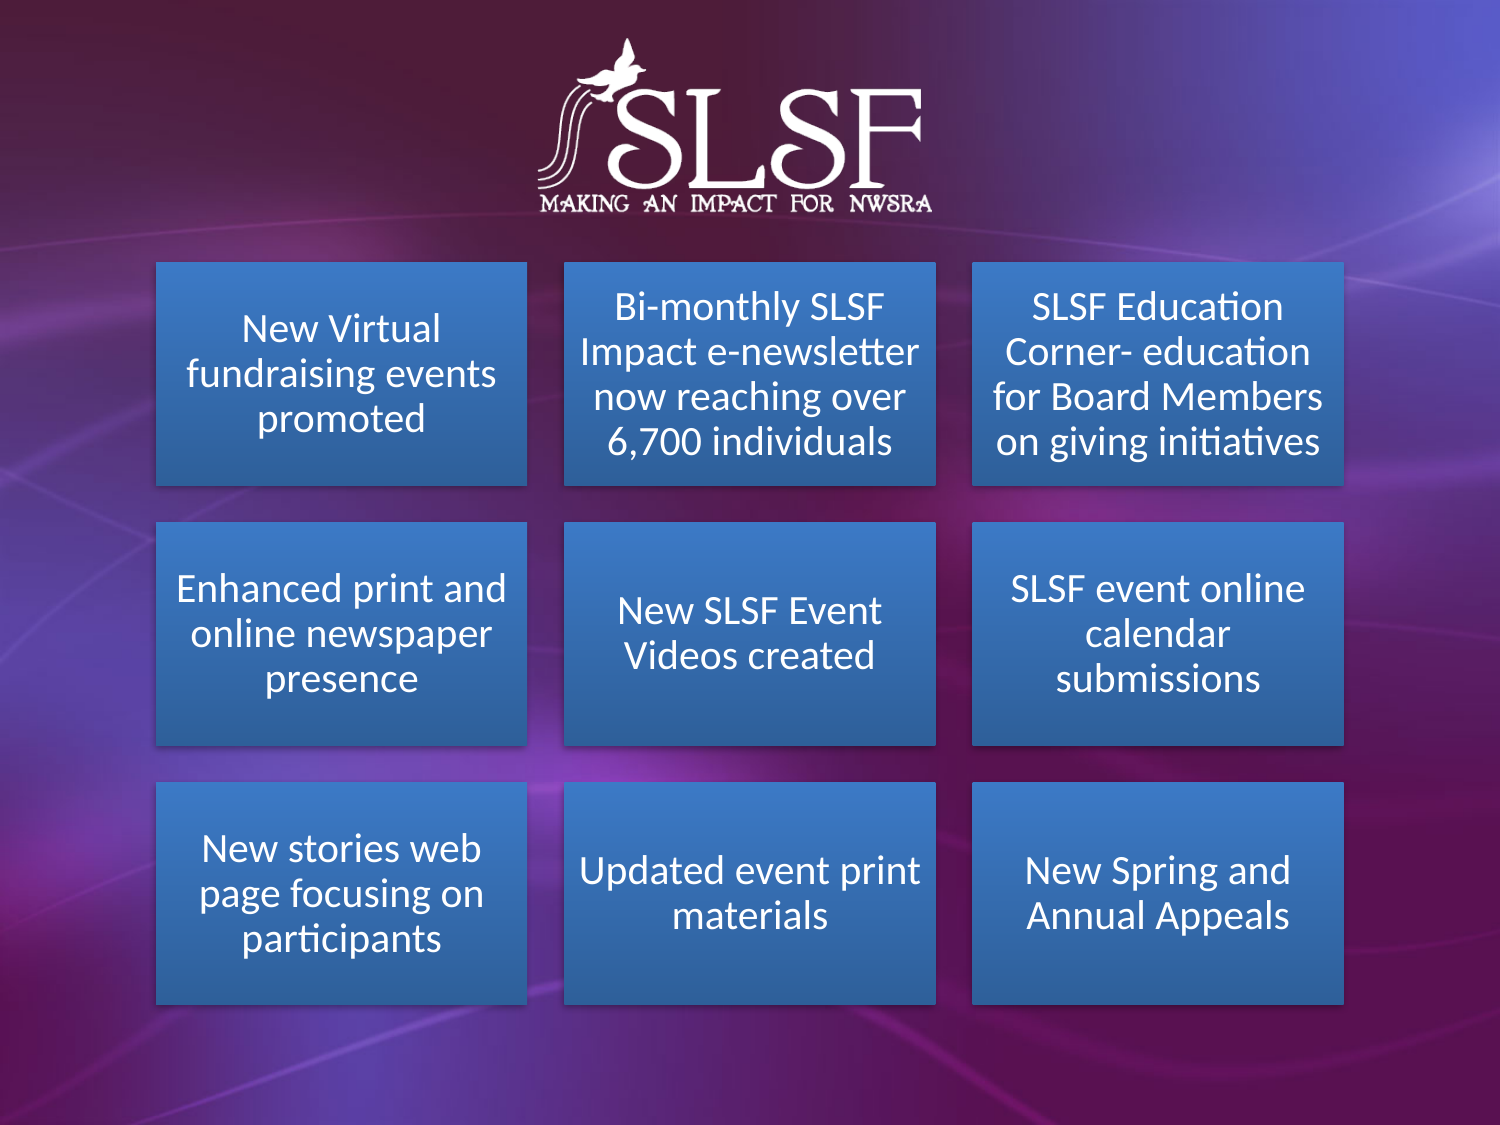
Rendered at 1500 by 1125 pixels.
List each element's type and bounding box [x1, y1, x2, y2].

list [74, 262, 1426, 1006]
picture [0, 0, 1500, 1125]
